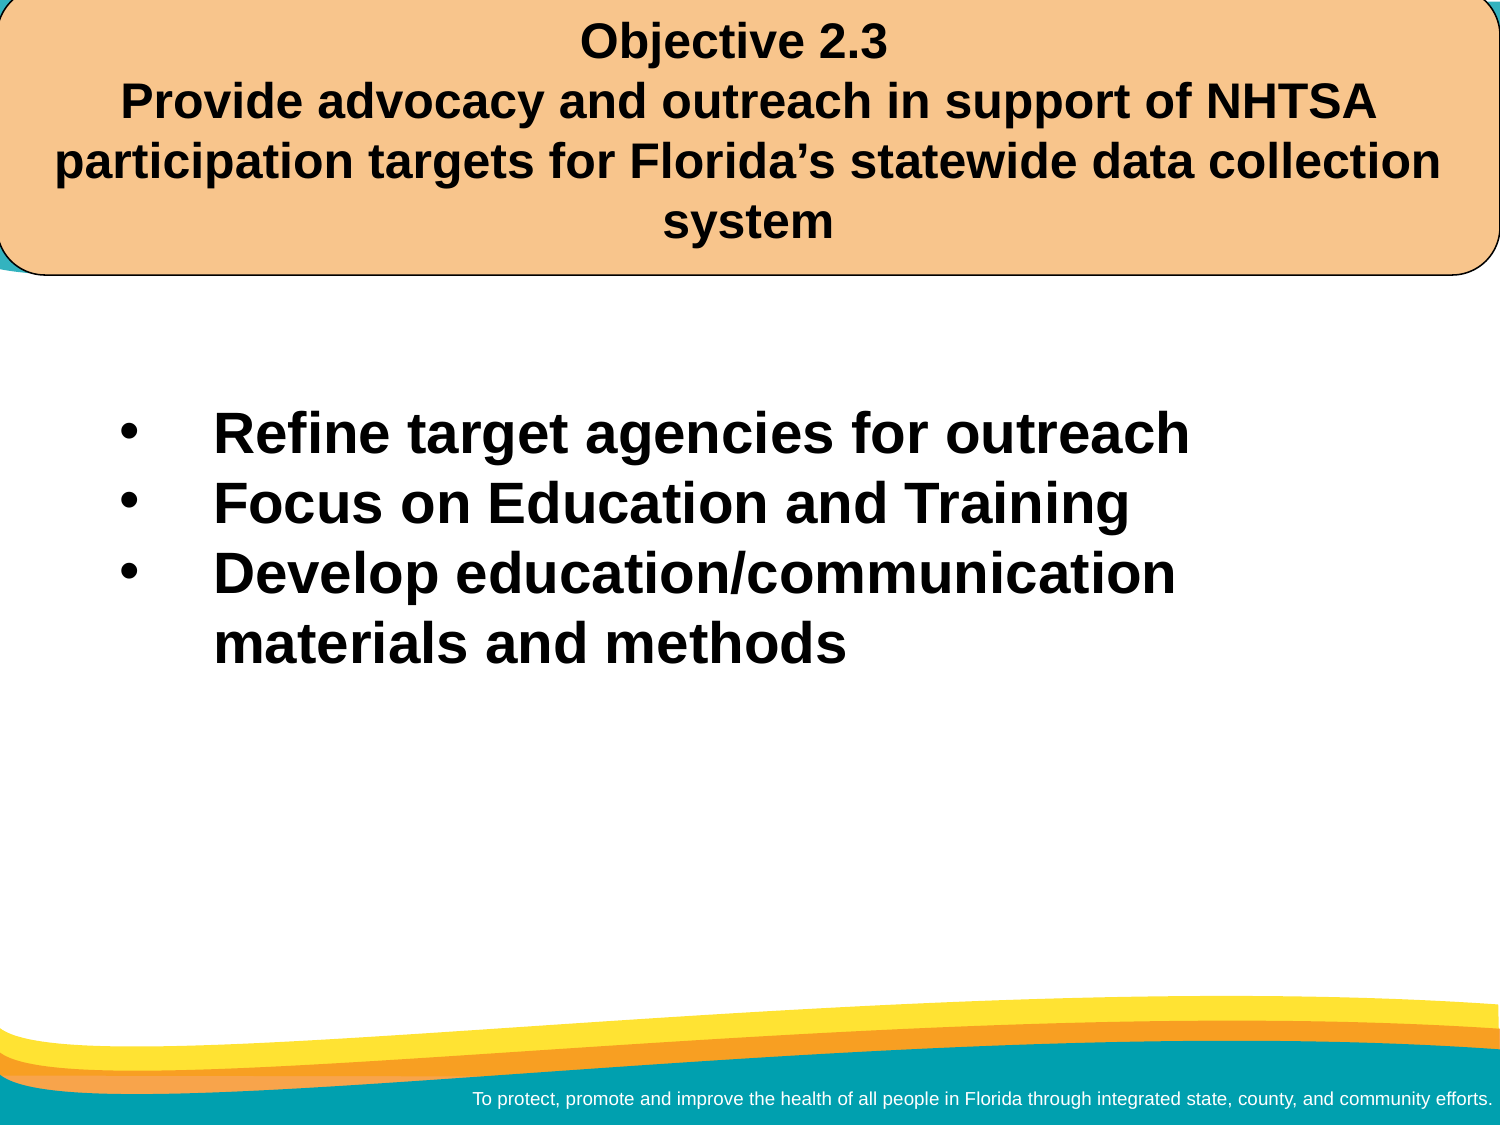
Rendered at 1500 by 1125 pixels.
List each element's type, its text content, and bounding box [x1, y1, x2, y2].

text_box Objective 2.3 Provide advocacy and outreach in support of NHTSA participation targets for Florida’s statewide data collection system [0, 0, 1500, 276]
text_box Refine target agencies for outreach Focus on Education and Training Develop education/communication materials and methods [104, 387, 1393, 683]
